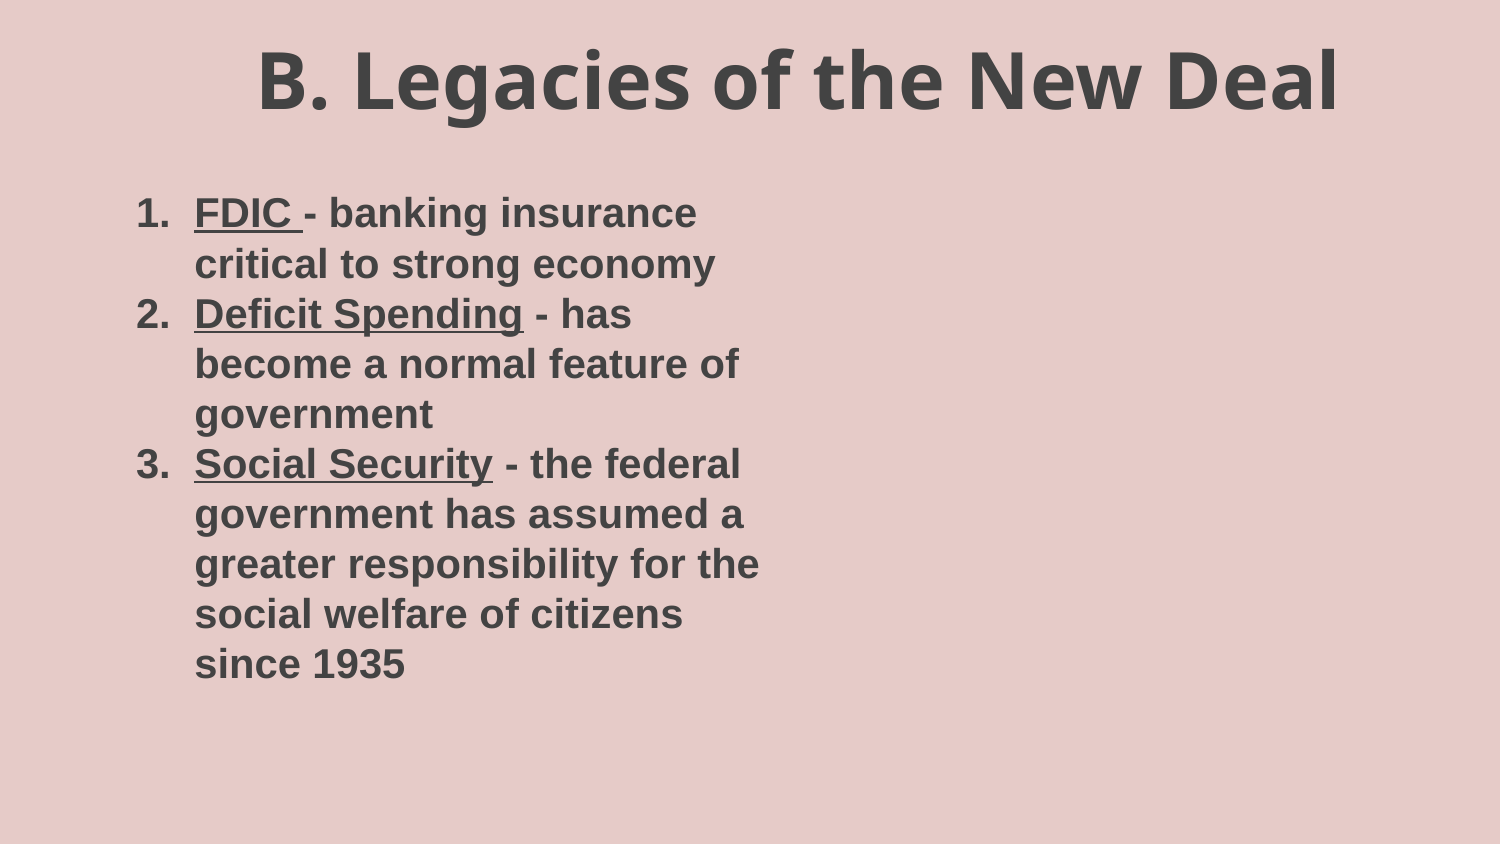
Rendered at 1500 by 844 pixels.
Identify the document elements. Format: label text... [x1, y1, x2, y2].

title B. Legacies of the New Deal [0, 15, 1448, 130]
text_box FDIC - banking insurance critical to strong economy Deficit Spending - has become a normal feature of government Social Security - the federal government has assumed a greater responsibility for the social welfare of citizens since 1935 [104, 171, 794, 788]
